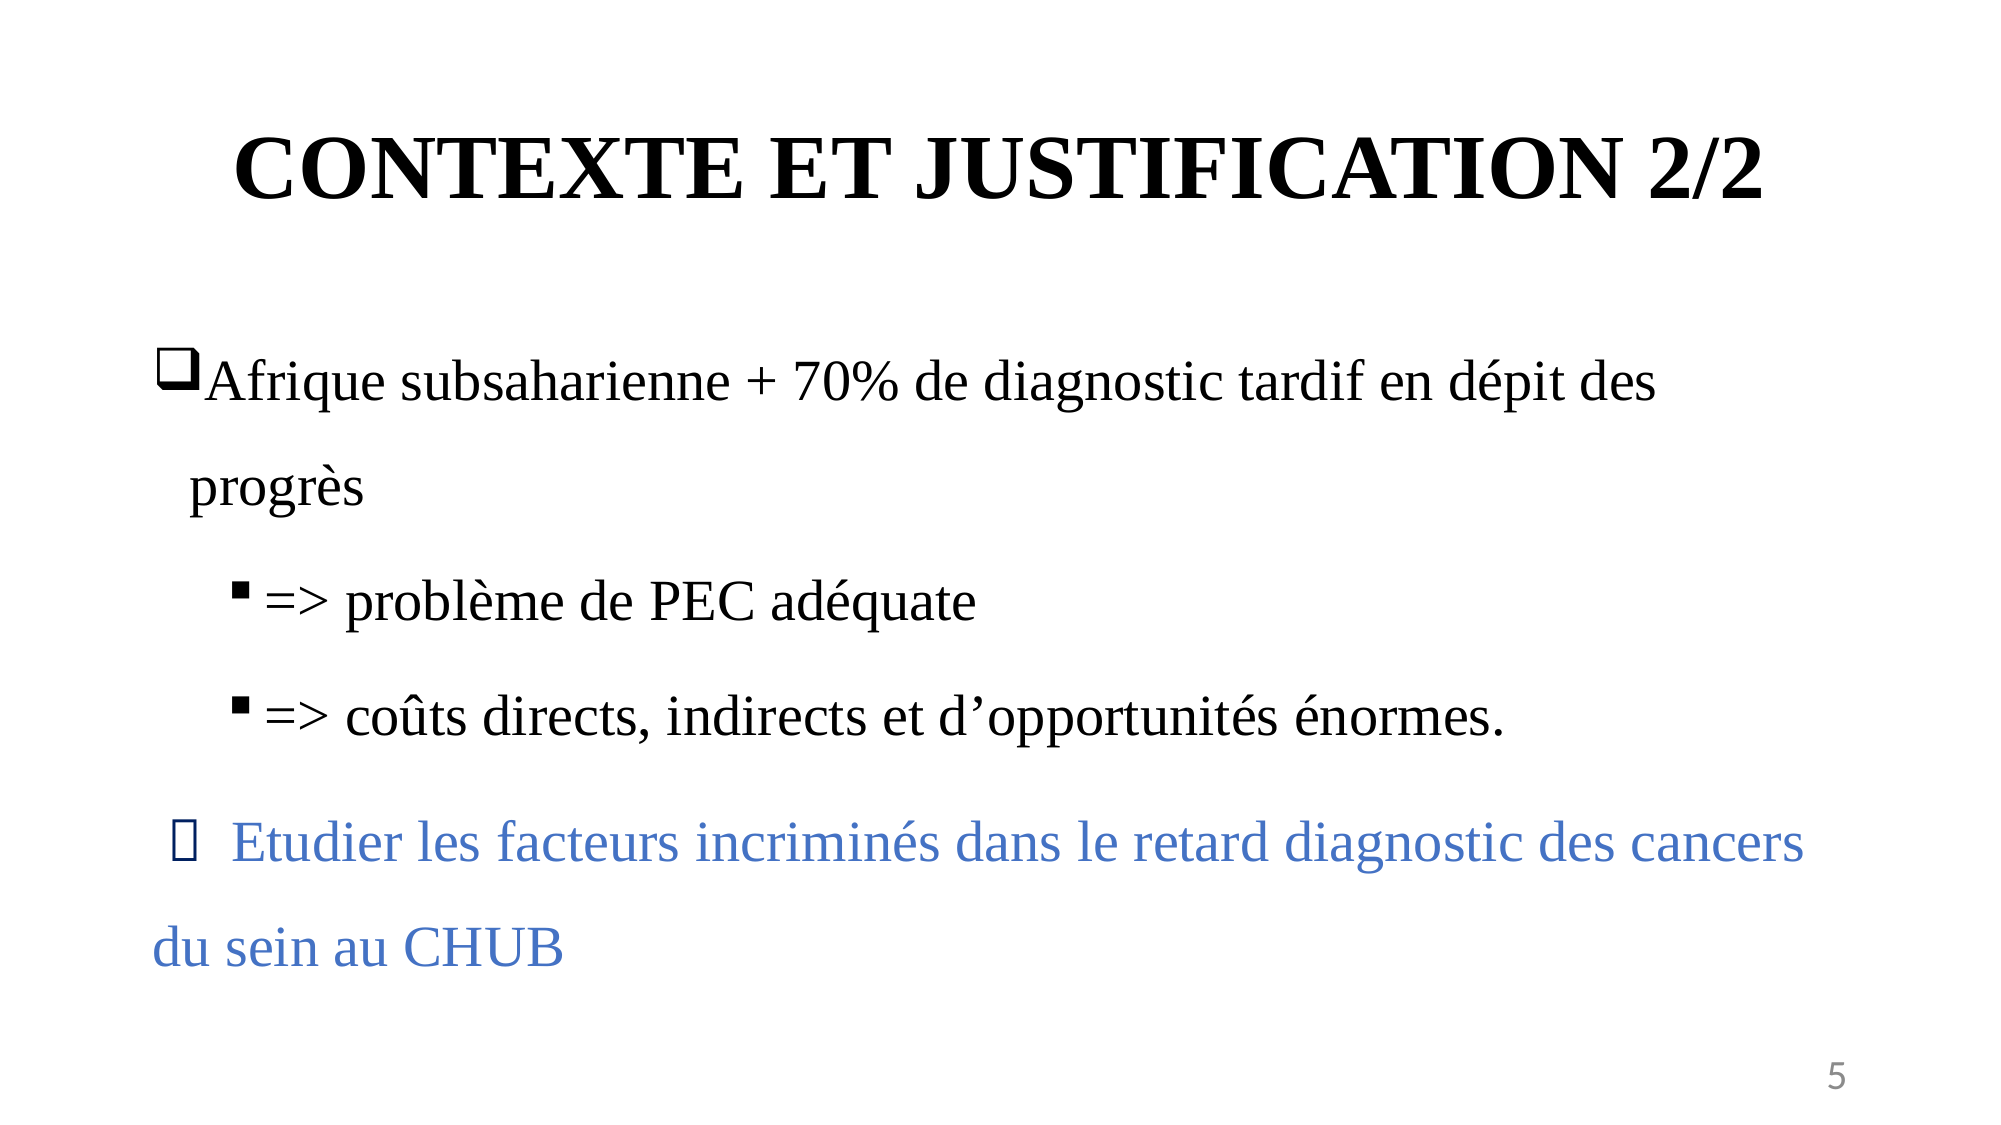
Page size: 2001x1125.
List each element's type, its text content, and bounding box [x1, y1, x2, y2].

list Afrique subsaharienne + 70% de diagnostic tardif en dépit des progrès => problème de PEC adéquate => coûts directs, indirects et d’opportunités énormes.  Etudier les facteurs incriminés dans le retard diagnostic des cancers du sein au CHUB [137, 299, 1863, 1014]
title CONTEXTE ET JUSTIFICATION 2/2 [137, 59, 1863, 278]
slide_number 5 [1412, 1042, 1863, 1103]
